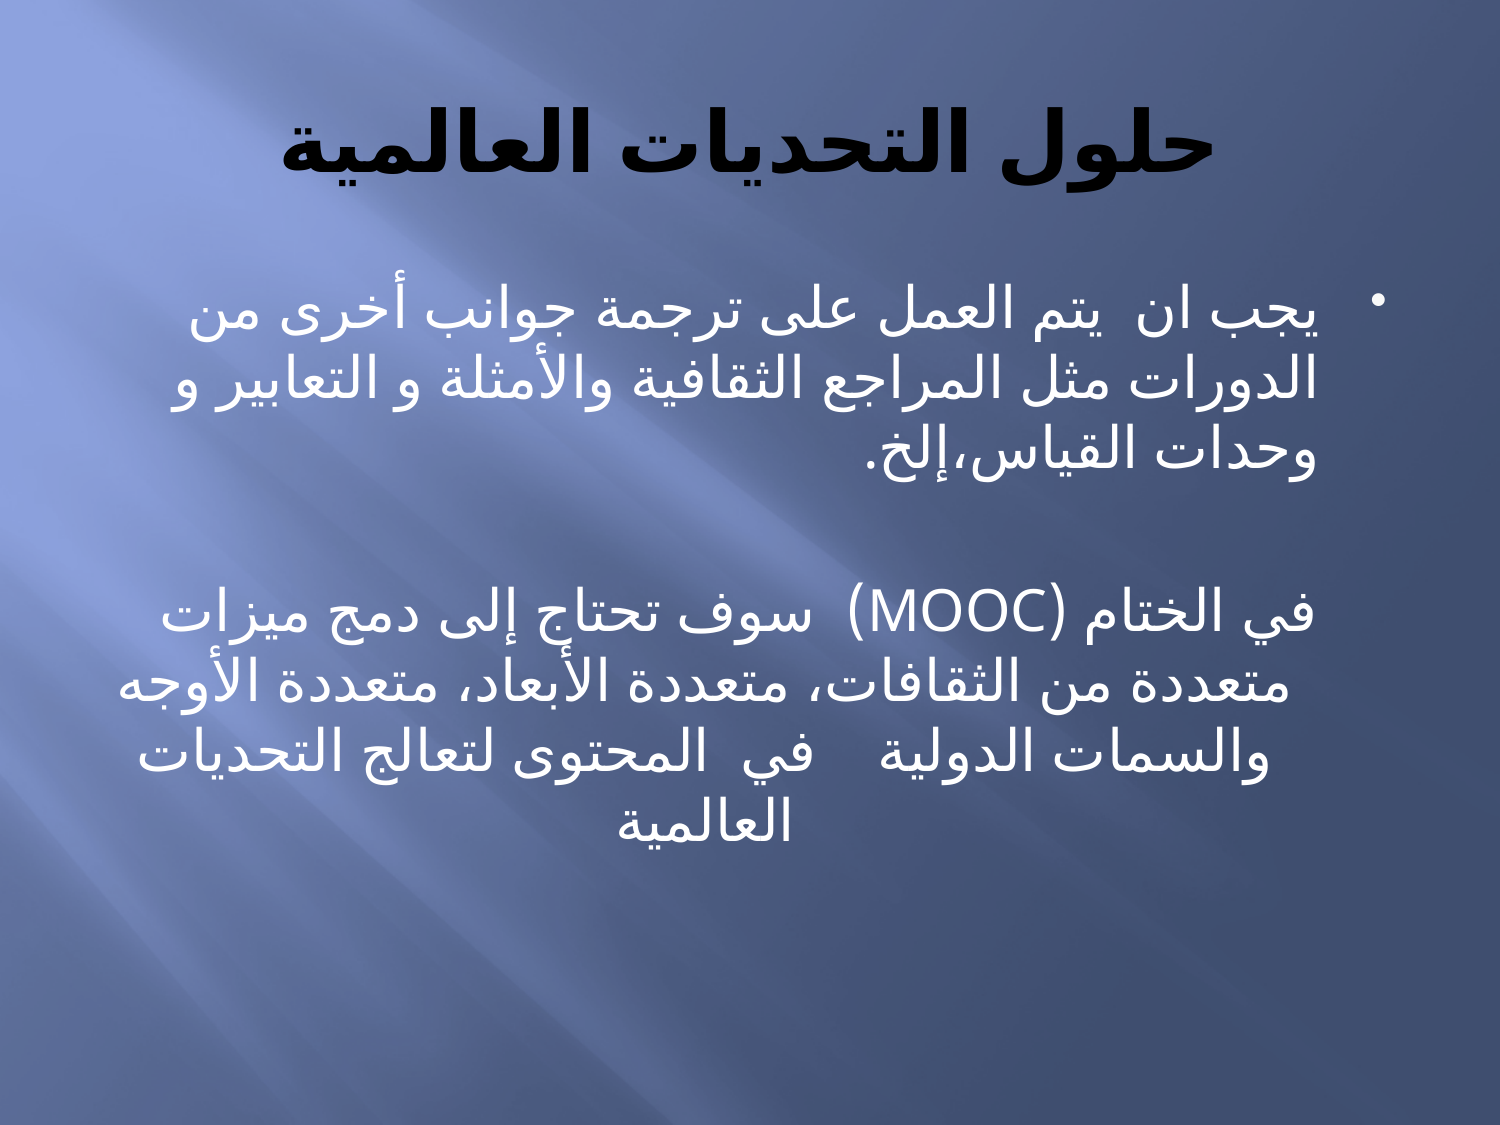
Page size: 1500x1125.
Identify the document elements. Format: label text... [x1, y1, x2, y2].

title حلول التحديات العالمية [75, 45, 1425, 233]
list يجب ان يتم العمل على ترجمة جوانب أخرى من الدورات مثل المراجع الثقافية والأمثلة و التعابير و وحدات القياس،إلخ. في الختام (MOOC) سوف تحتاج إلى دمج ميزات متعددة من الثقافات، متعددة الأبعاد، متعددة الأوجه والسمات الدولية في المحتوى لتعالج التحديات العالمية [75, 262, 1425, 1035]
